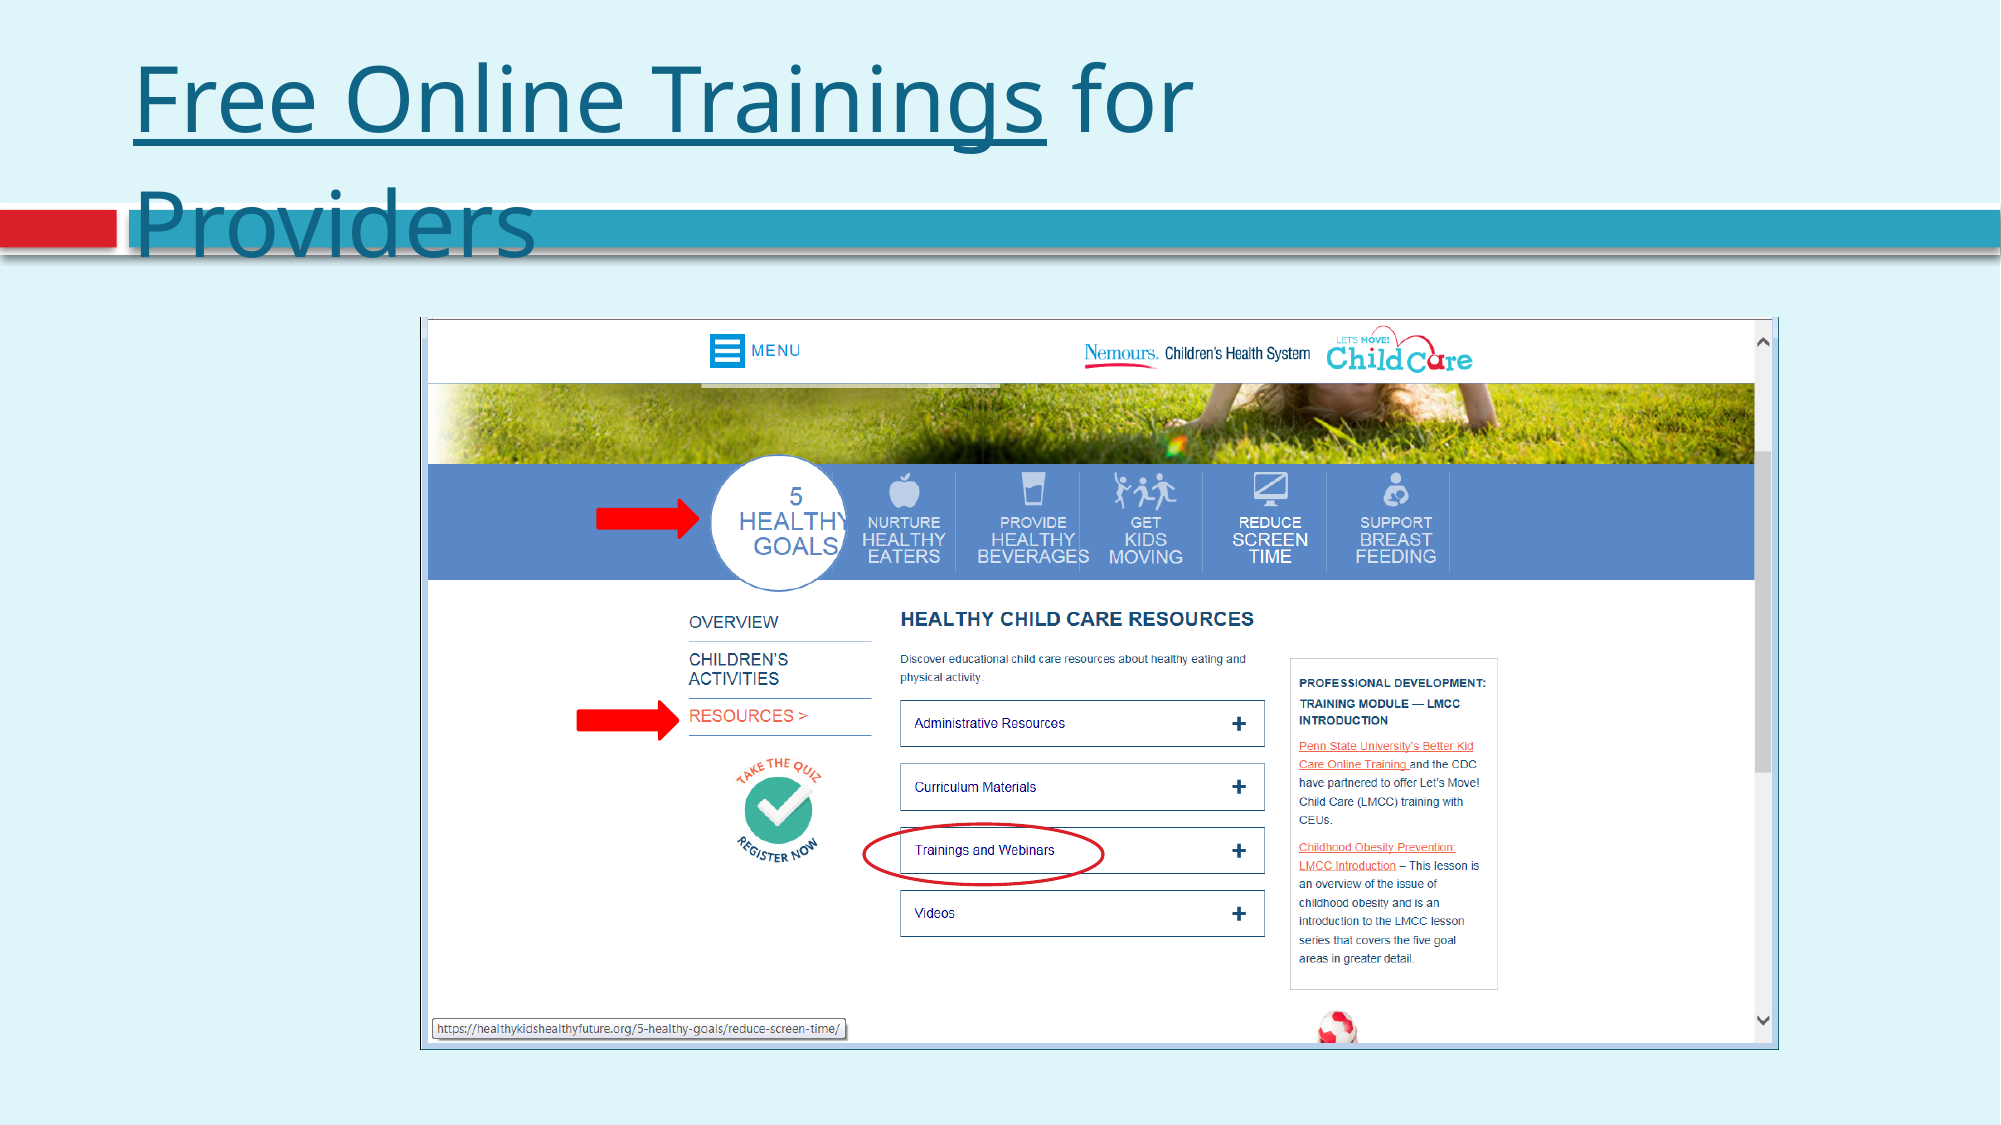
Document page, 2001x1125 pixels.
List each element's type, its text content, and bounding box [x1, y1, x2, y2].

picture [419, 316, 1780, 1051]
text_box Free Online Trainings for Providers [117, 32, 1613, 196]
